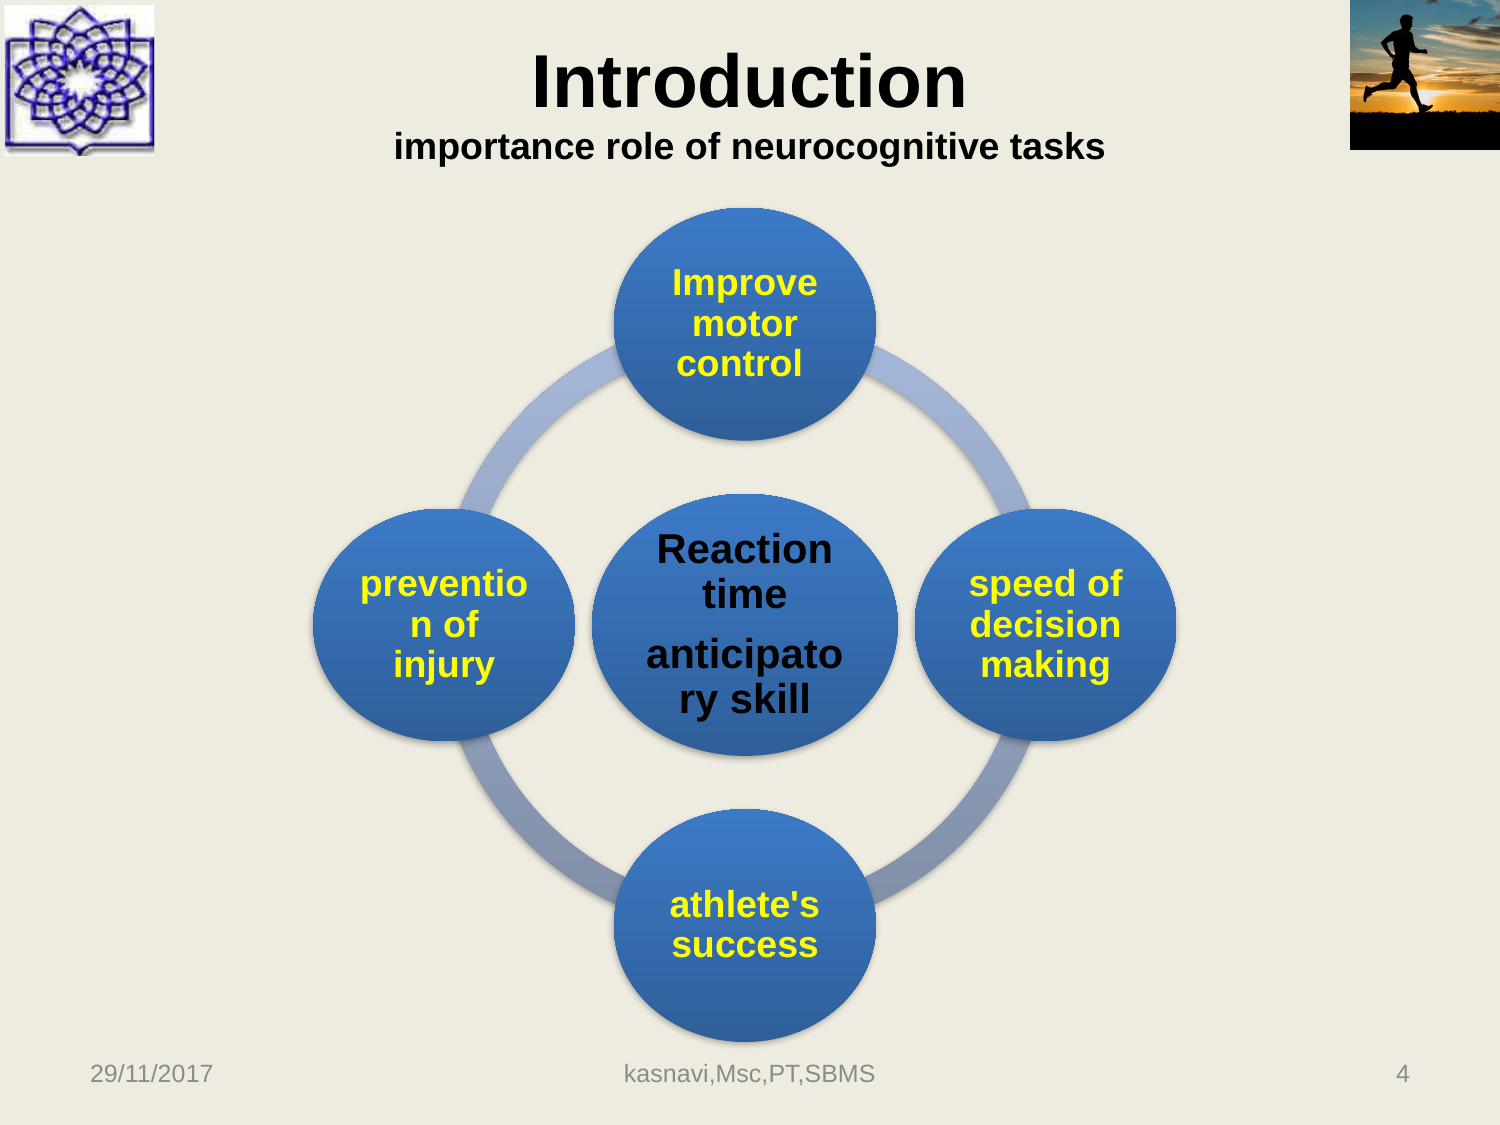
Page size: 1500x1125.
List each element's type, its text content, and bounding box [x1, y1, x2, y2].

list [62, 224, 1428, 1026]
picture [4, 5, 155, 156]
footer kasnavi,Msc,PT,SBMS [512, 1042, 988, 1103]
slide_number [75, 1042, 425, 1103]
slide_number 4 [1074, 1042, 1425, 1103]
picture [1349, 0, 1500, 151]
title Introduction importance role of neurocognitive tasks [75, 24, 1425, 175]
